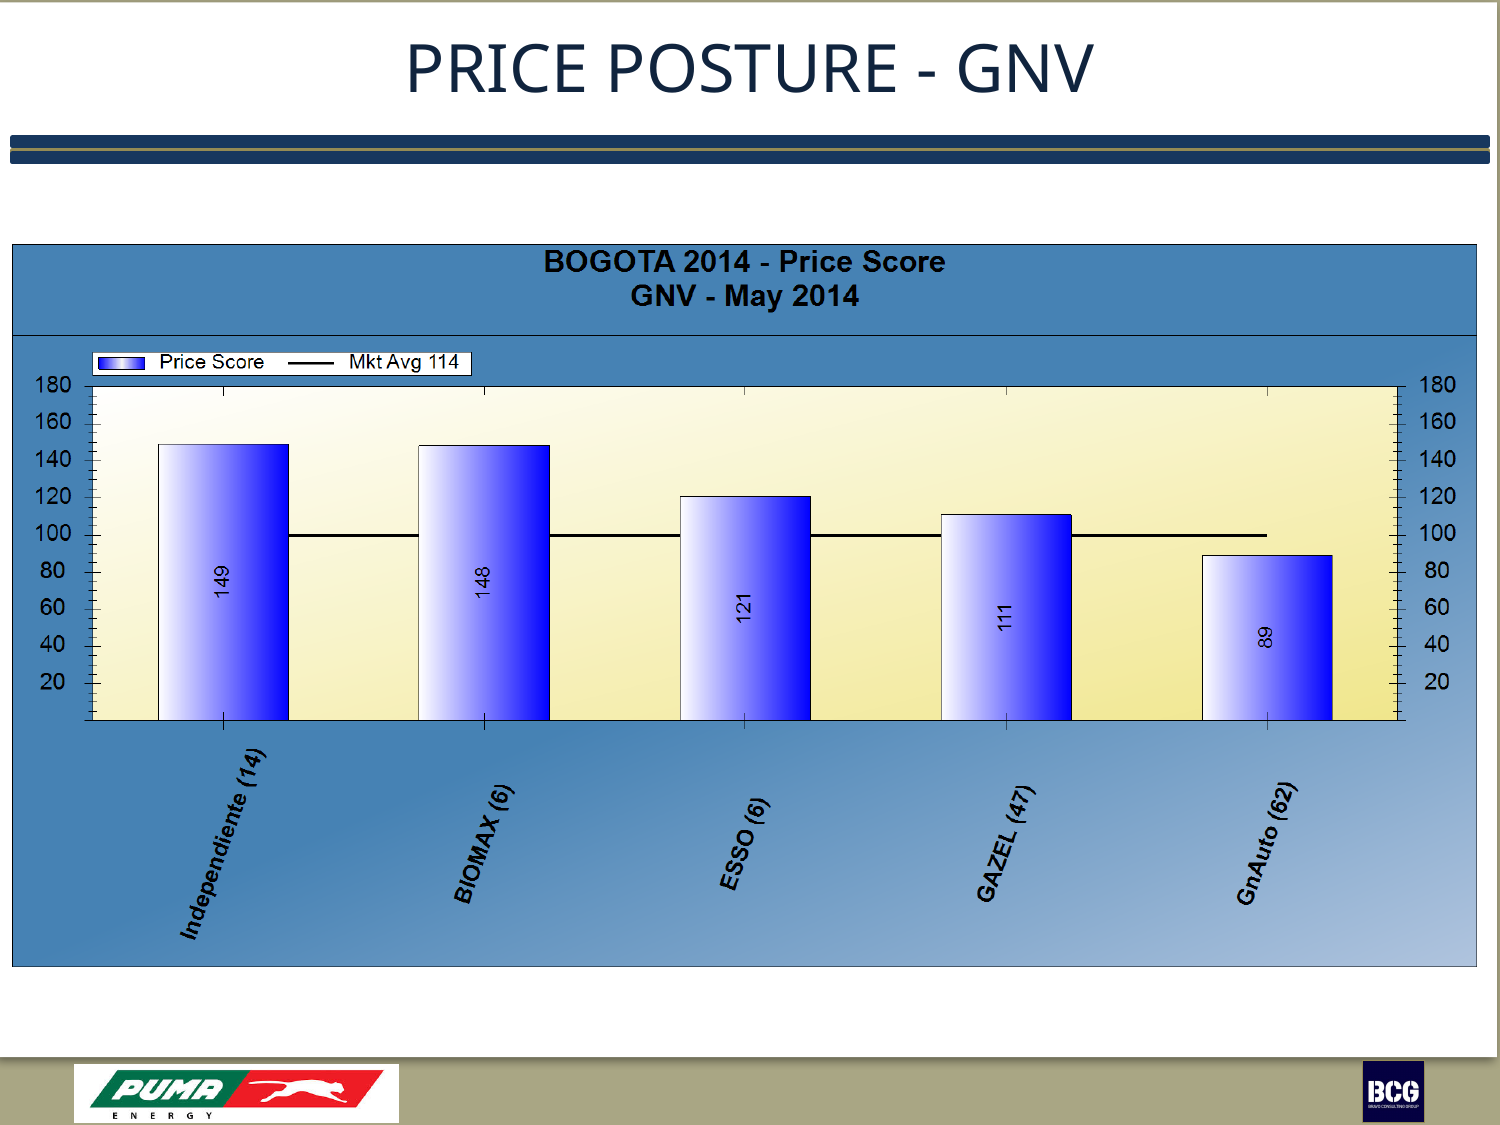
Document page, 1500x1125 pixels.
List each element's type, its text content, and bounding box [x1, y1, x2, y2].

picture [74, 1064, 399, 1123]
title Price posture - gnv [12, 7, 1488, 125]
picture [1363, 1061, 1424, 1122]
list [12, 243, 1477, 968]
